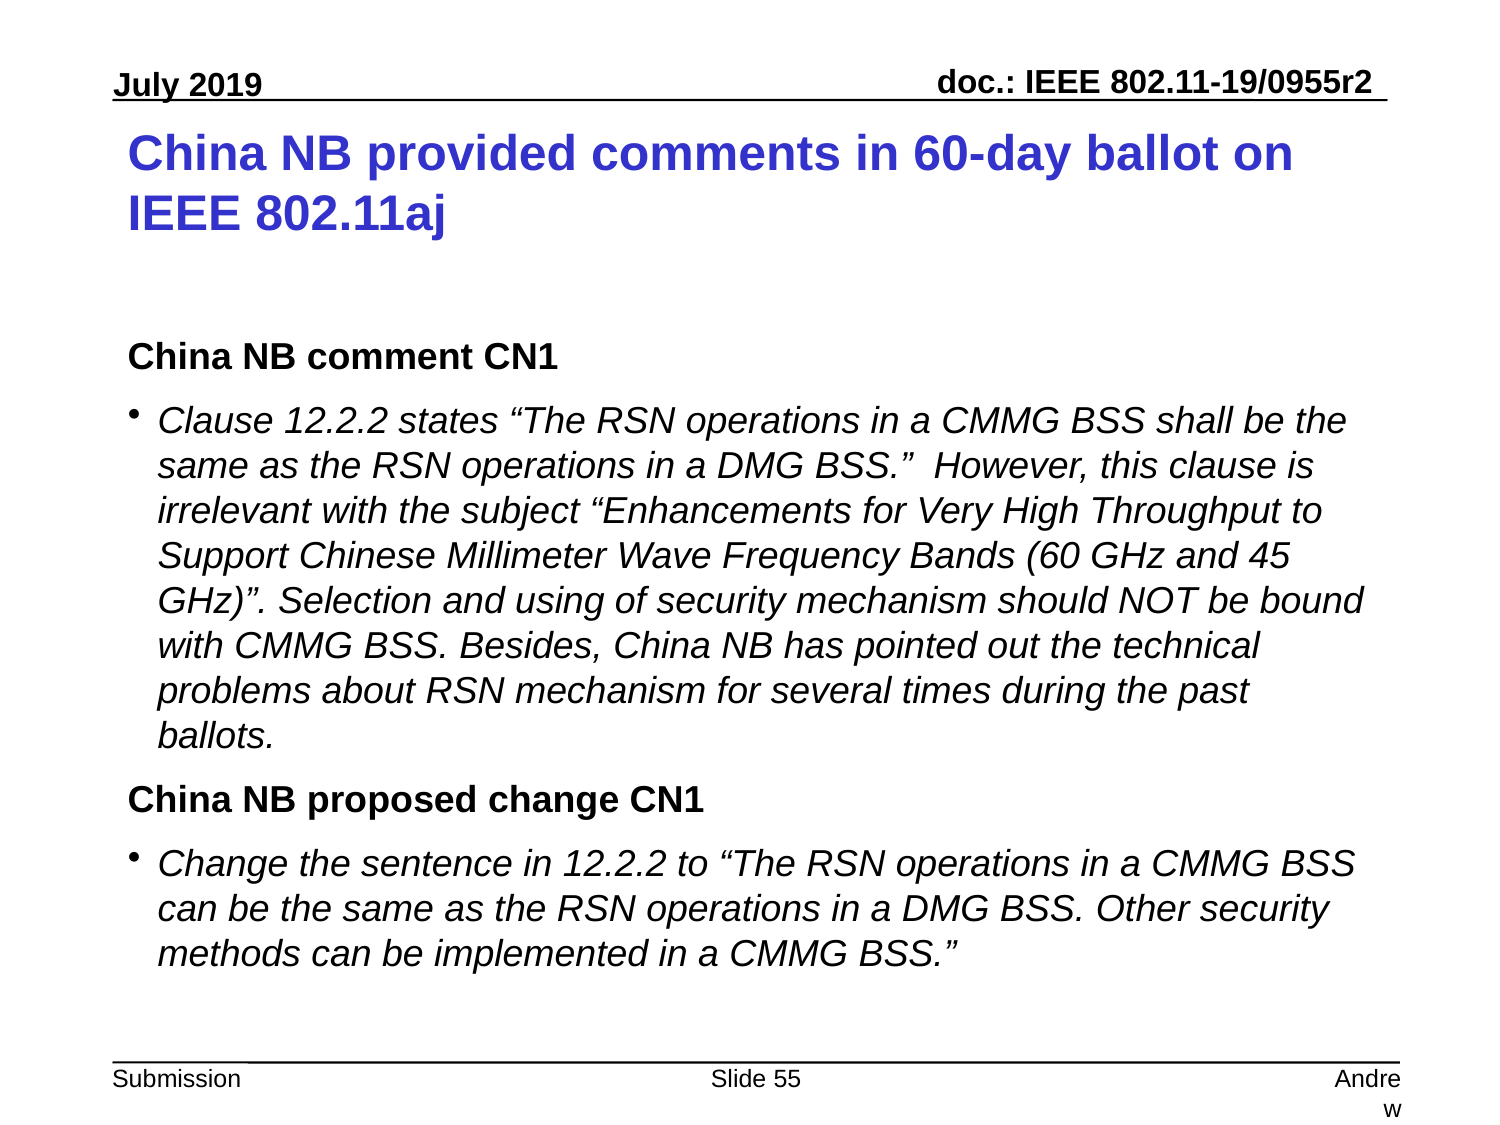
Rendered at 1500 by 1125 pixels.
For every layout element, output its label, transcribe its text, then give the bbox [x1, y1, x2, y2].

footer Andrew Myles, Cisco [1320, 1061, 1402, 1093]
title China NB provided comments in 60-day ballot on IEEE 802.11aj [112, 112, 1388, 288]
list China NB comment CN1 Clause 12.2.2 states “The RSN operations in a CMMG BSS shall be the same as the RSN operations in a DMG BSS.” However, this clause is irrelevant with the subject “Enhancements for Very High Throughput to Support Chinese Millimeter Wave Frequency Bands (60 GHz and 45 GHz)”. Selection and using of security mechanism should NOT be bound with CMMG BSS. Besides, China NB has pointed out the technical problems about RSN mechanism for several times during the past ballots. China NB proposed change CN1 Change the sentence in 12.2.2 to “The RSN operations in a CMMG BSS can be the same as the RSN operations in a DMG BSS. Other security methods can be implemented in a CMMG BSS.” [112, 324, 1388, 1000]
slide_number Slide 55 [709, 1061, 803, 1093]
